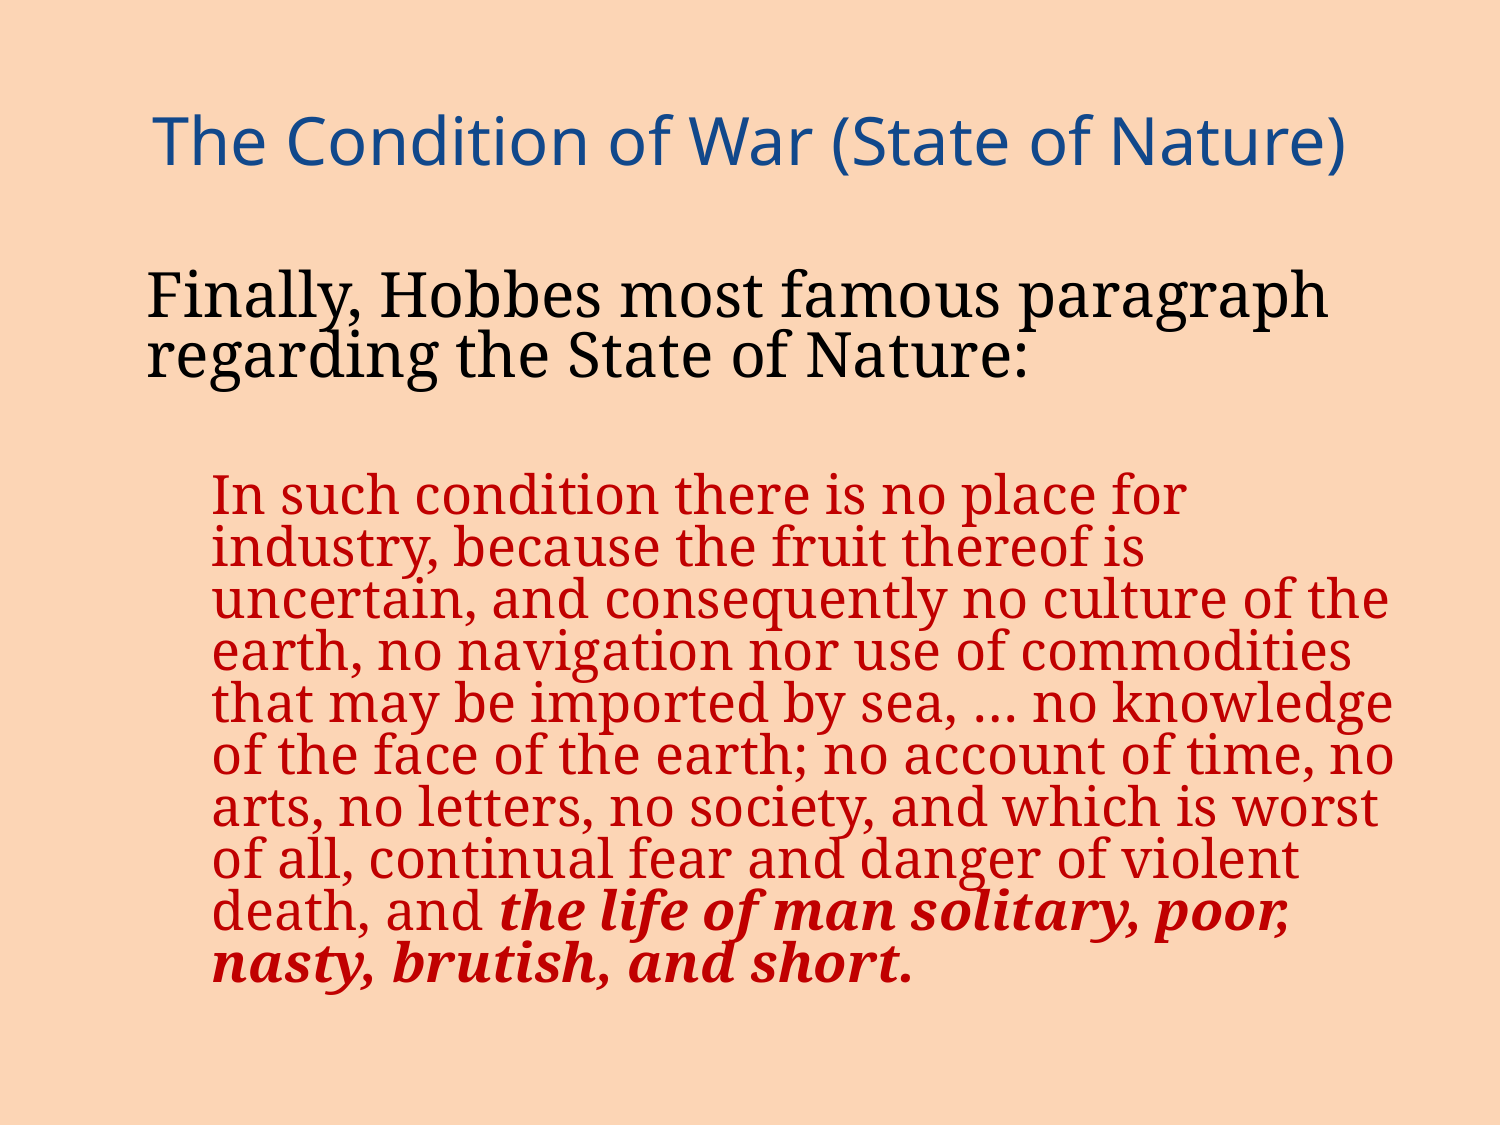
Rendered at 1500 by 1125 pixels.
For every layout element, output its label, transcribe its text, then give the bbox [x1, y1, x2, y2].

list Finally, Hobbes most famous paragraph regarding the State of Nature: In such condition there is no place for industry, because the fruit thereof is uncertain, and consequently no culture of the earth, no navigation nor use of commodities that may be imported by sea, … no knowledge of the face of the earth; no account of time, no arts, no letters, no society, and which is worst of all, continual fear and danger of violent death, and the life of man solitary, poor, nasty, brutish, and short. [75, 262, 1425, 1063]
title The Condition of War (State of Nature) [75, 45, 1425, 233]
